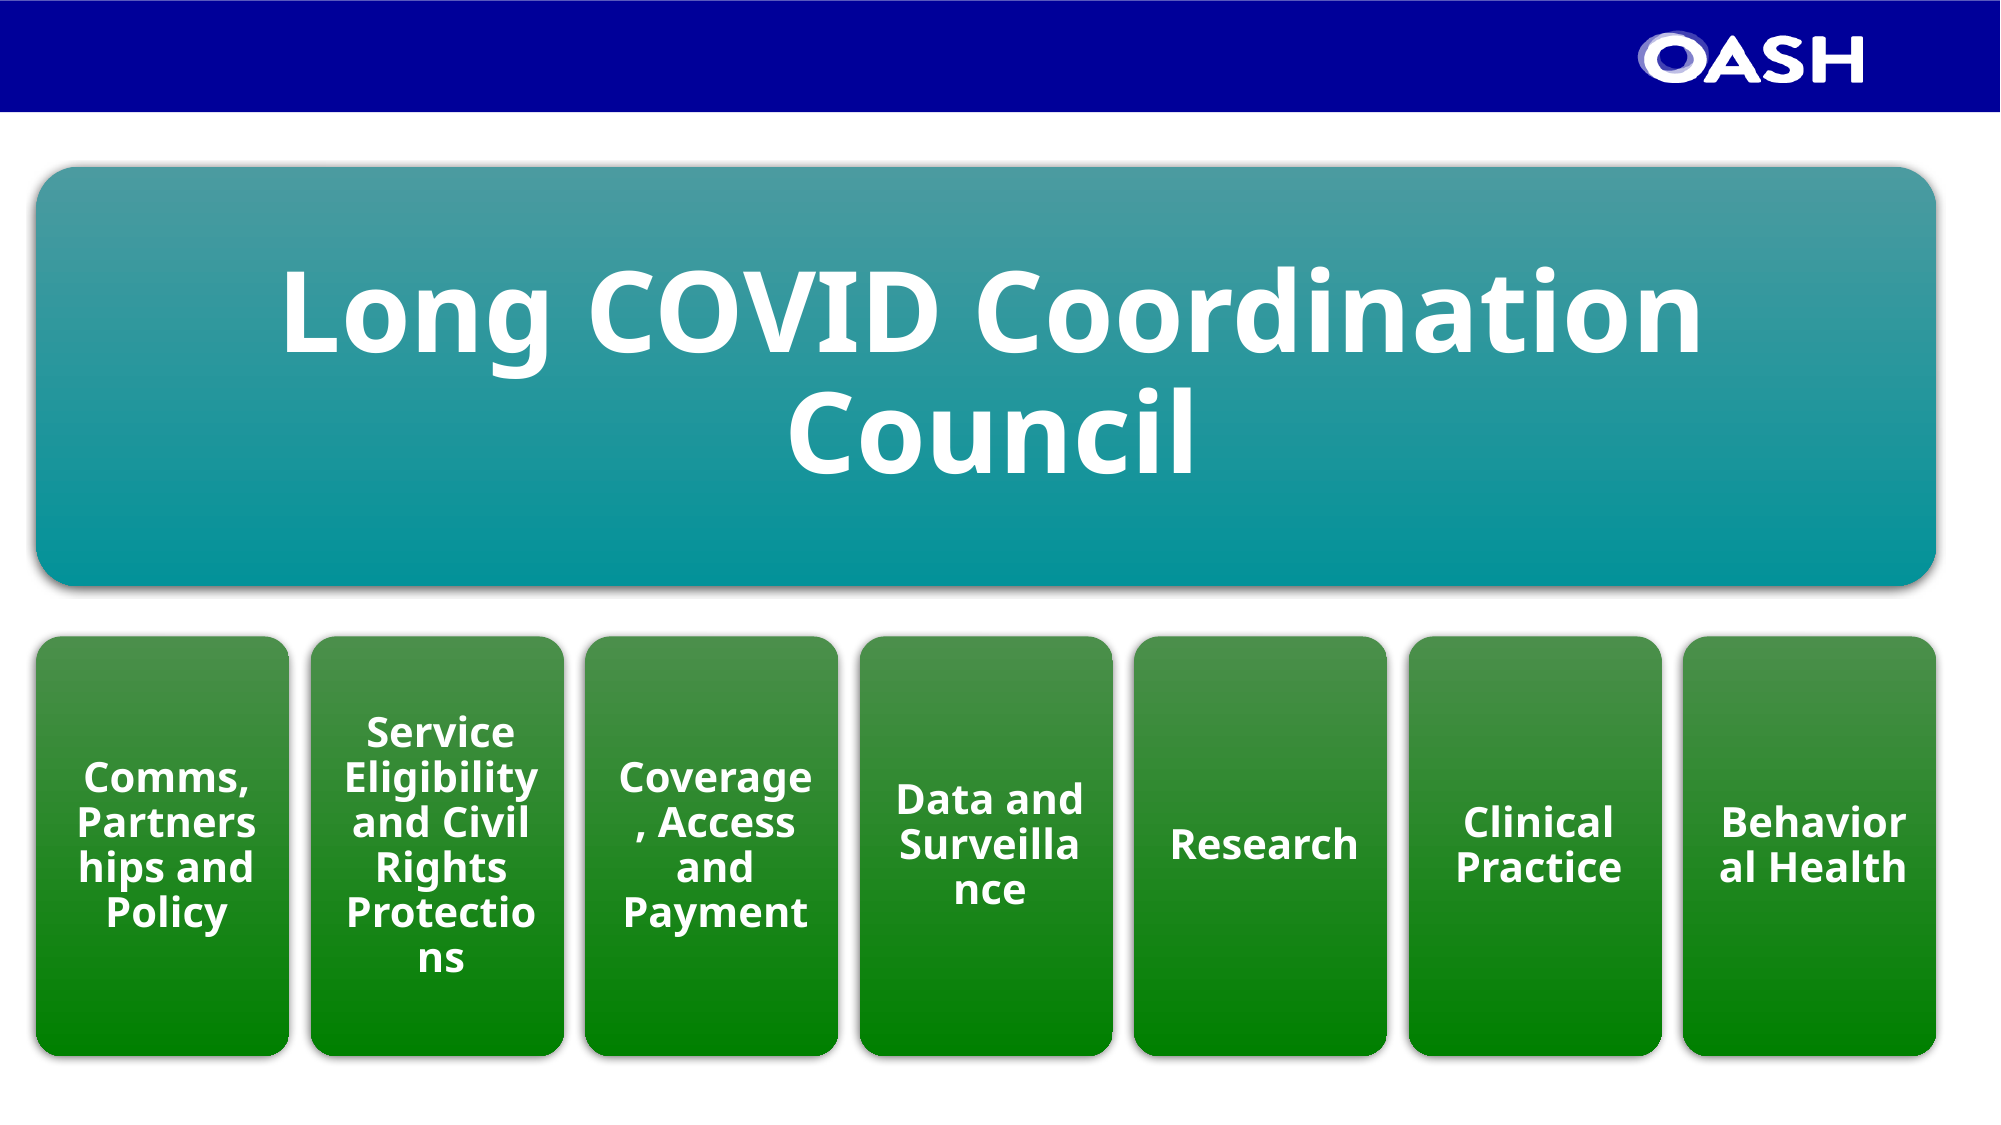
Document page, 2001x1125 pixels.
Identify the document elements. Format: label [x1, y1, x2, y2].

list [34, 166, 1938, 1057]
picture [1637, 30, 1863, 83]
